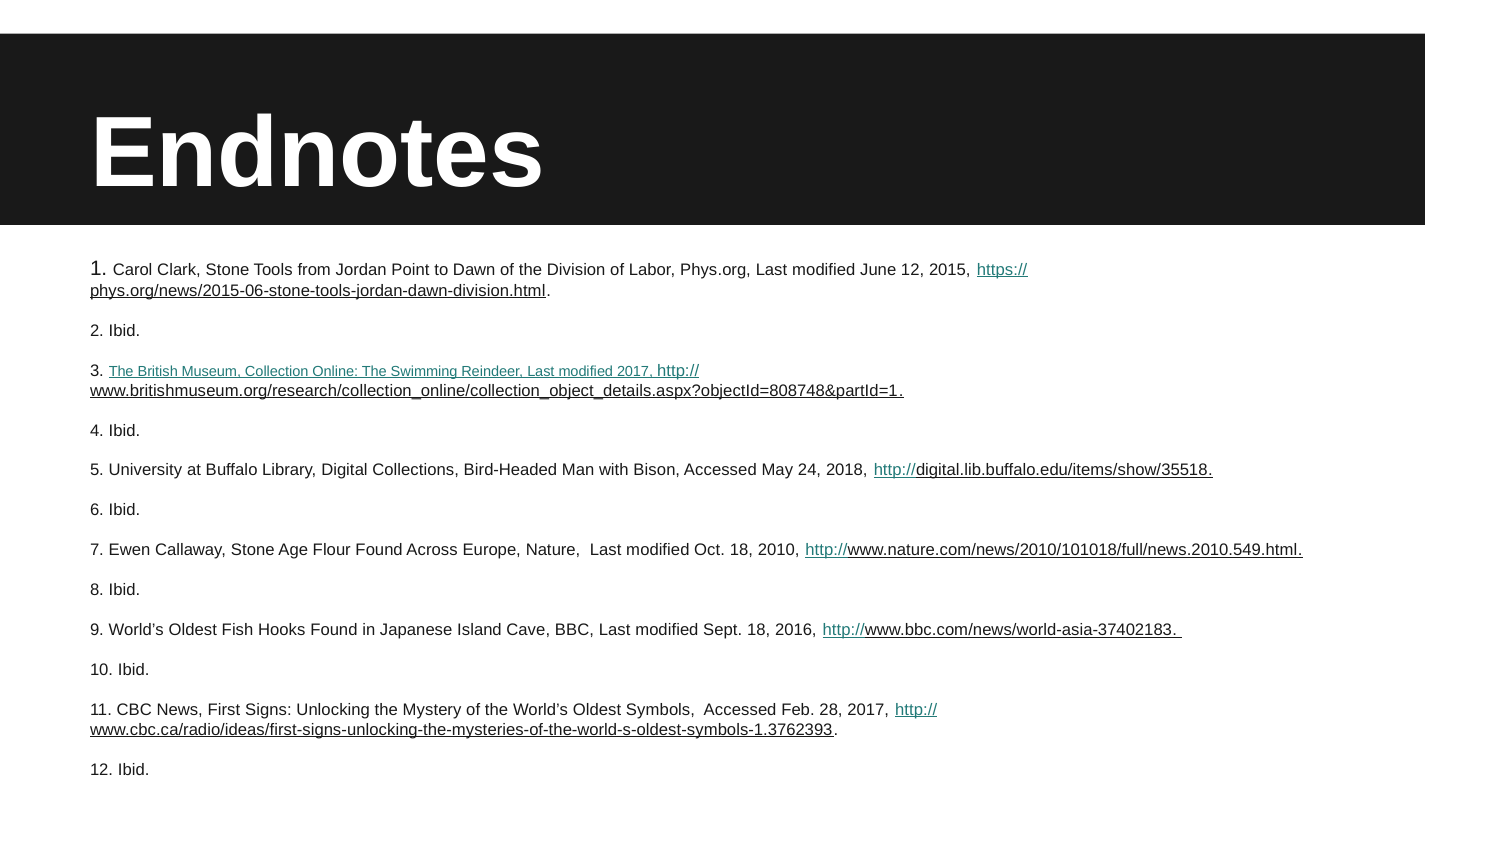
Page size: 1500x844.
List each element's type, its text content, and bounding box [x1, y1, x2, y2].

title Endnotes [75, 33, 1425, 221]
list 1. Carol Clark, Stone Tools from Jordan Point to Dawn of the Division of Labor, Phys.org, Last modified June 12, 2015, https://phys.org/news/2015-06-stone-tools-jordan-dawn-division.html. 2. Ibid. 3. The British Museum, Collection Online: The Swimming Reindeer, Last modified 2017, http://www.britishmuseum.org/research/collection_online/collection_object_details.aspx?objectId=808748&partId=1. 4. Ibid. 5. University at Buffalo Library, Digital Collections, Bird-Headed Man with Bison, Accessed May 24, 2018, http://digital.lib.buffalo.edu/items/show/35518. 6. Ibid. 7. Ewen Callaway, Stone Age Flour Found Across Europe, Nature, Last modified Oct. 18, 2010, http://www.nature.com/news/2010/101018/full/news.2010.549.html. 8. Ibid. 9. World’s Oldest Fish Hooks Found in Japanese Island Cave, BBC, Last modified Sept. 18, 2016, http://www.bbc.com/news/world-asia-37402183. 10. Ibid. 11. CBC News, First Signs: Unlocking the Mystery of the World’s Oldest Symbols, Accessed Feb. 28, 2017, http://www.cbc.ca/radio/ideas/first-signs-unlocking-the-mysteries-of-the-world-s-oldest-symbols-1.3762393. 12. Ibid. [75, 239, 1425, 808]
